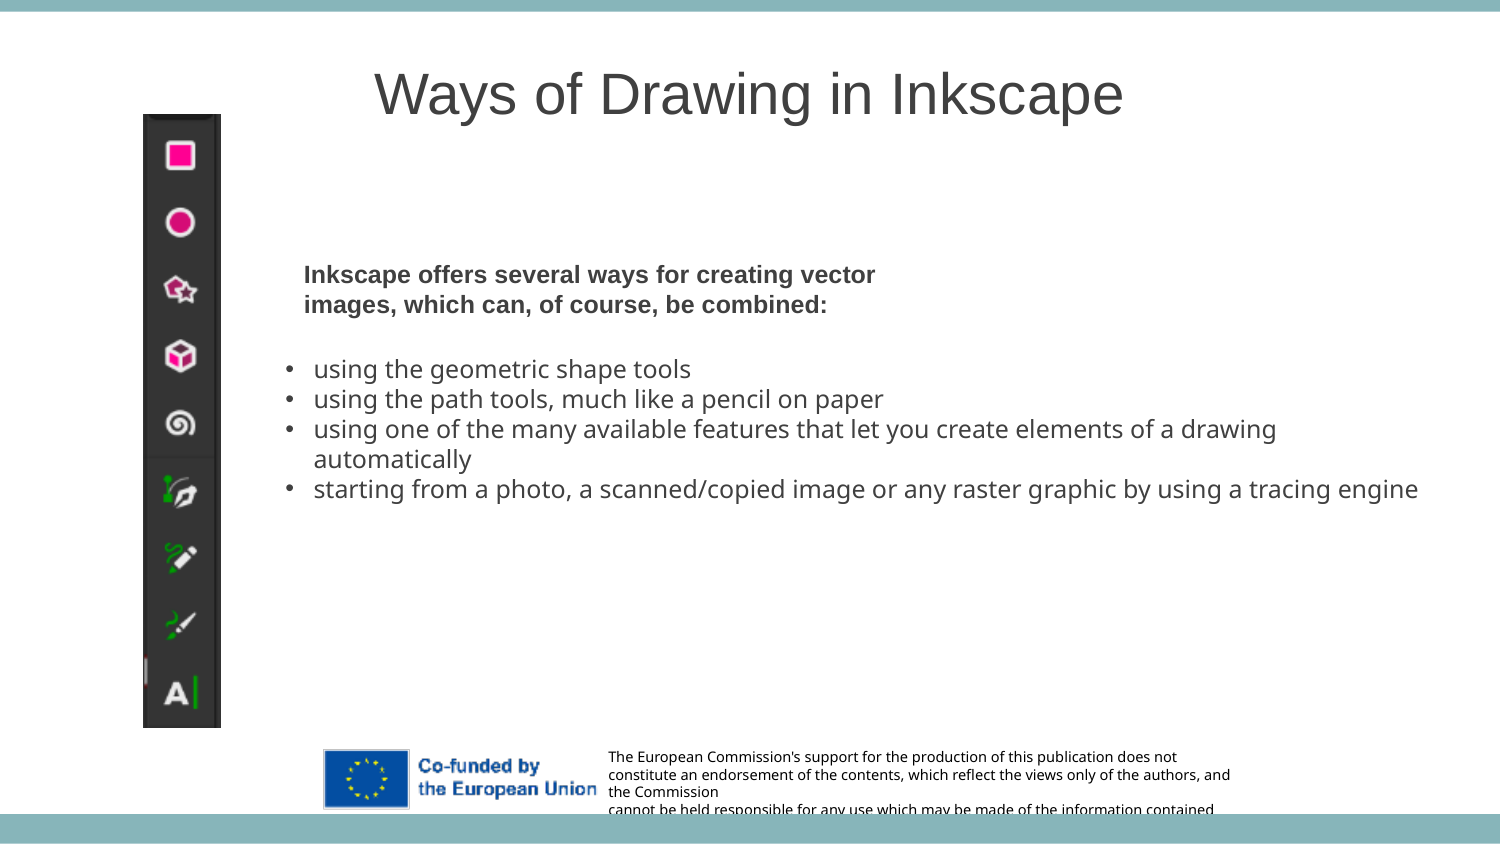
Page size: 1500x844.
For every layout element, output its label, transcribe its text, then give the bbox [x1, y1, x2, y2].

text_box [270, 250, 1448, 575]
picture [142, 114, 221, 728]
list Ways of Drawing in Inkscape [0, 43, 1500, 139]
picture [322, 748, 618, 811]
